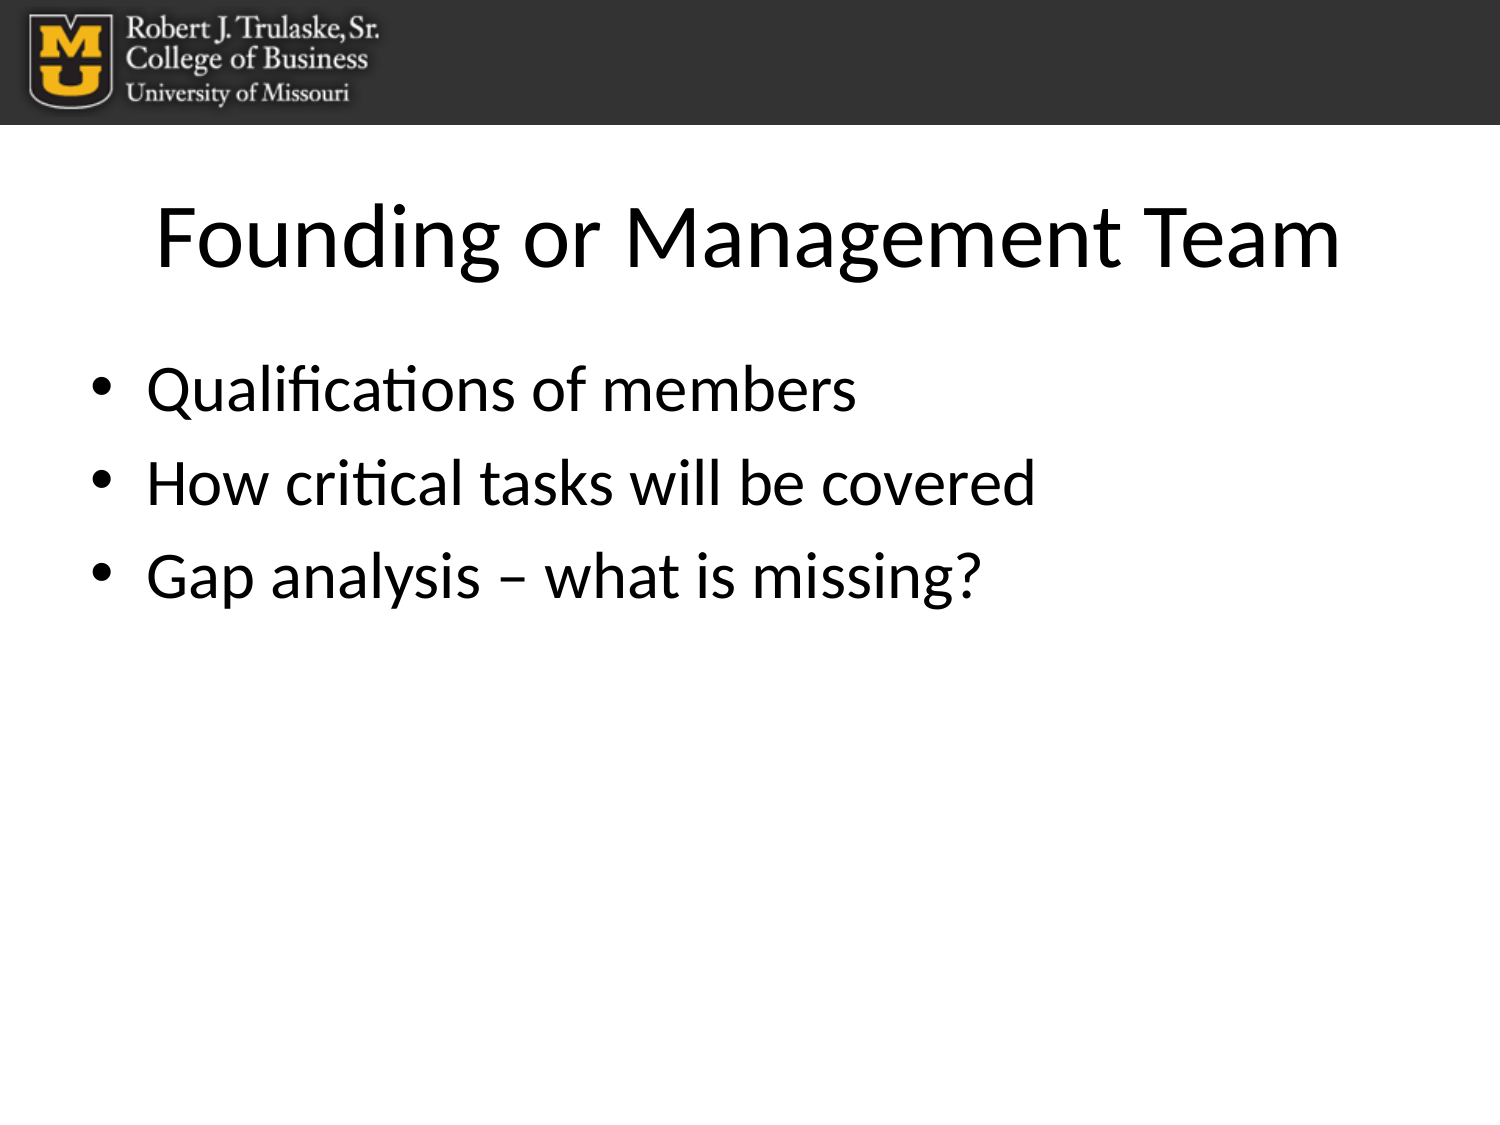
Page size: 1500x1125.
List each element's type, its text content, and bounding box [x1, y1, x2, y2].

title Founding or Management Team [75, 137, 1425, 325]
list Qualifications of members How critical tasks will be covered Gap analysis – what is missing? [75, 337, 1425, 1005]
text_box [0, 0, 1500, 126]
